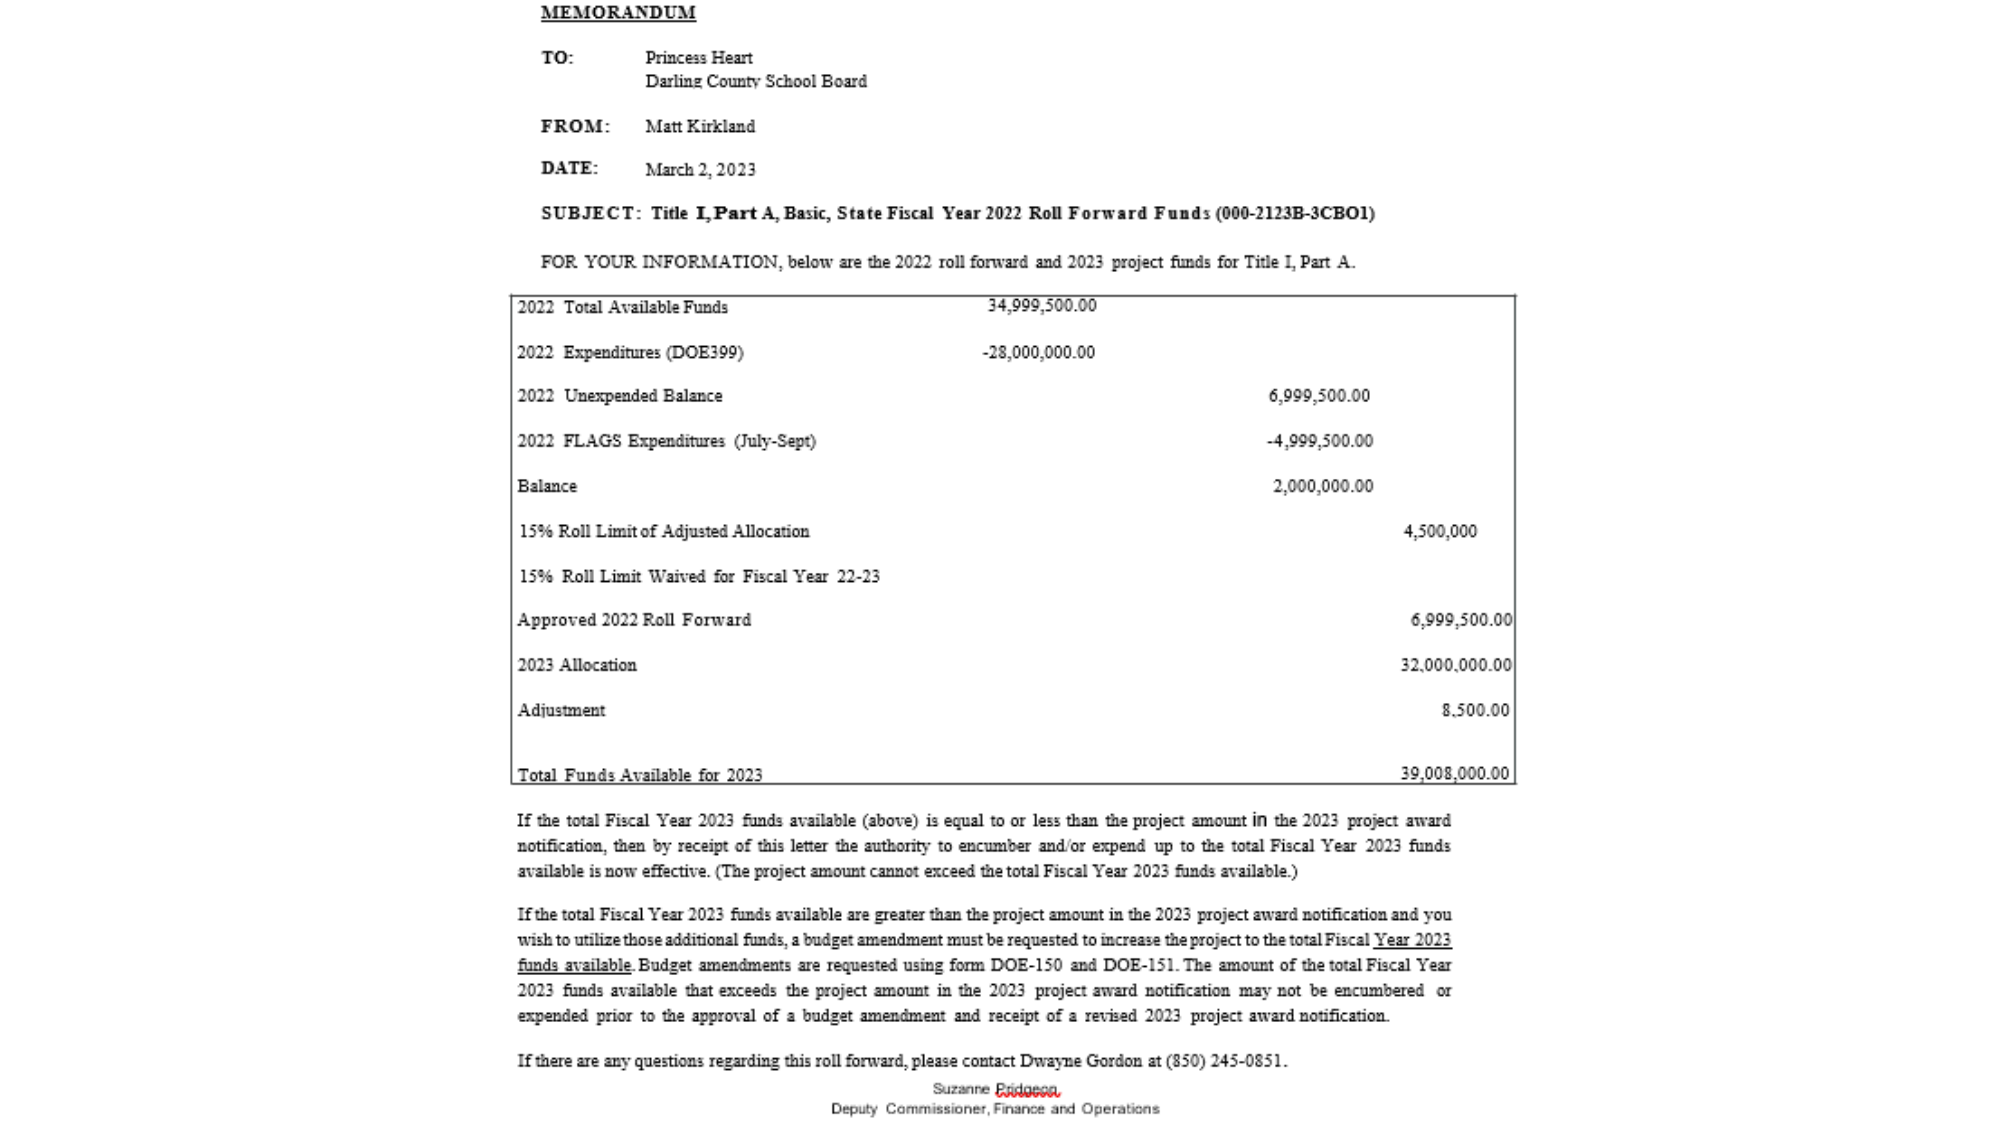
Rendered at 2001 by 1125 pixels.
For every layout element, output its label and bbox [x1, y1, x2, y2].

picture [424, 0, 1576, 1125]
